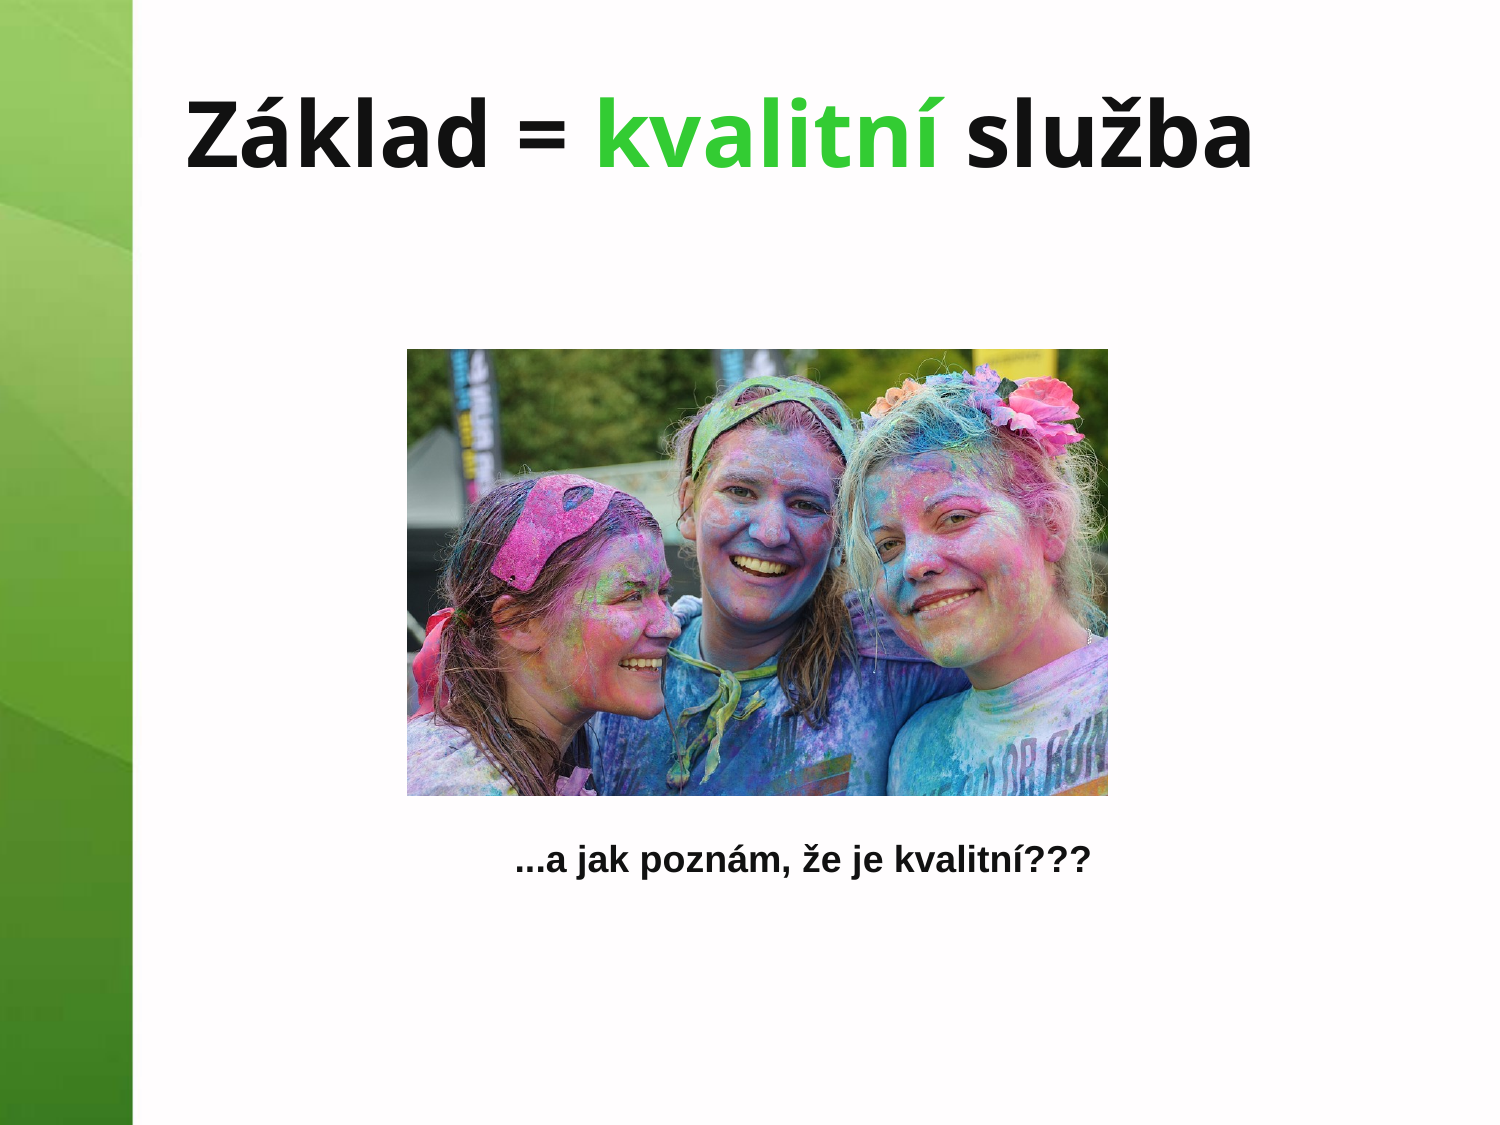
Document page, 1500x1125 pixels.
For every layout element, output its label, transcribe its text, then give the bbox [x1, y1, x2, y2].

text_box ...a jak poznám, že je kvalitní??? [417, 827, 1108, 888]
title Základ = kvalitní služba [171, 89, 1447, 173]
picture [0, 0, 1500, 1125]
